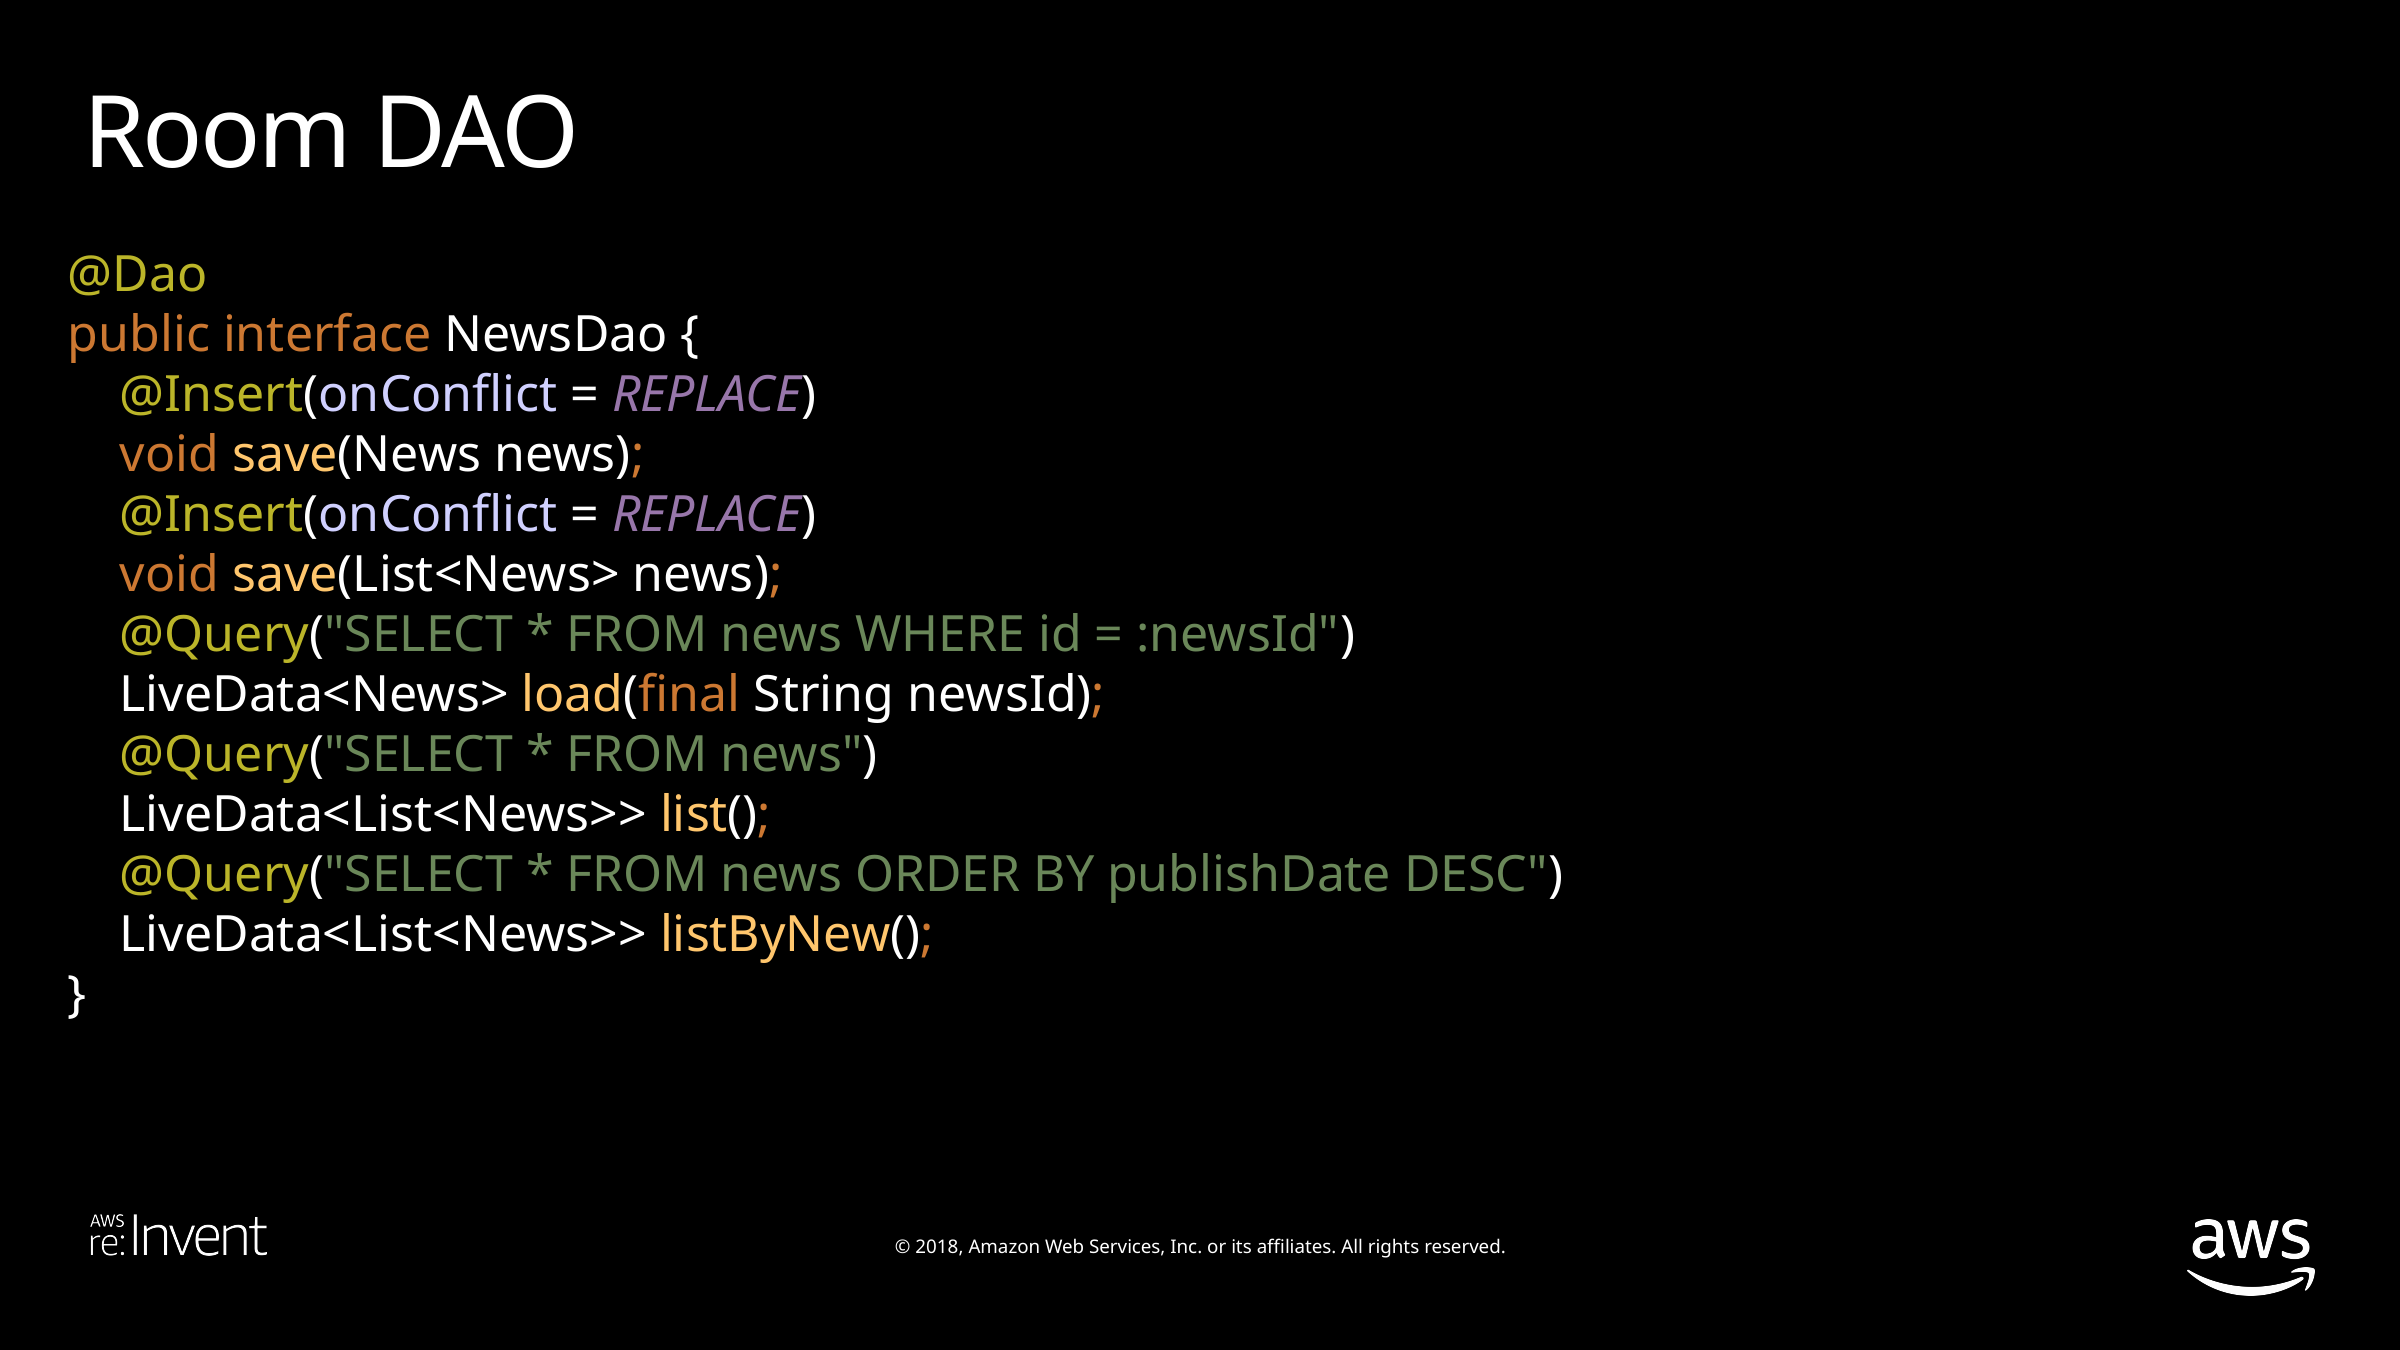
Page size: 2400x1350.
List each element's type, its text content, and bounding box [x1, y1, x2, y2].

picture [2187, 1219, 2315, 1296]
text_box @Dao public interface NewsDao { @Insert(onConflict = REPLACE) void save(News news); @Insert(onConflict = REPLACE) void save(List<News> news); @Query("SELECT * FROM news WHERE id = :newsId") LiveData<News> load(final String newsId); @Query("SELECT * FROM news") LiveData<List<News>> list(); @Query("SELECT * FROM news ORDER BY publishDate DESC") LiveData<List<News>> listByNew(); } [52, 234, 2276, 1029]
picture [90, 1214, 267, 1256]
title Room DAO [53, 57, 2400, 235]
